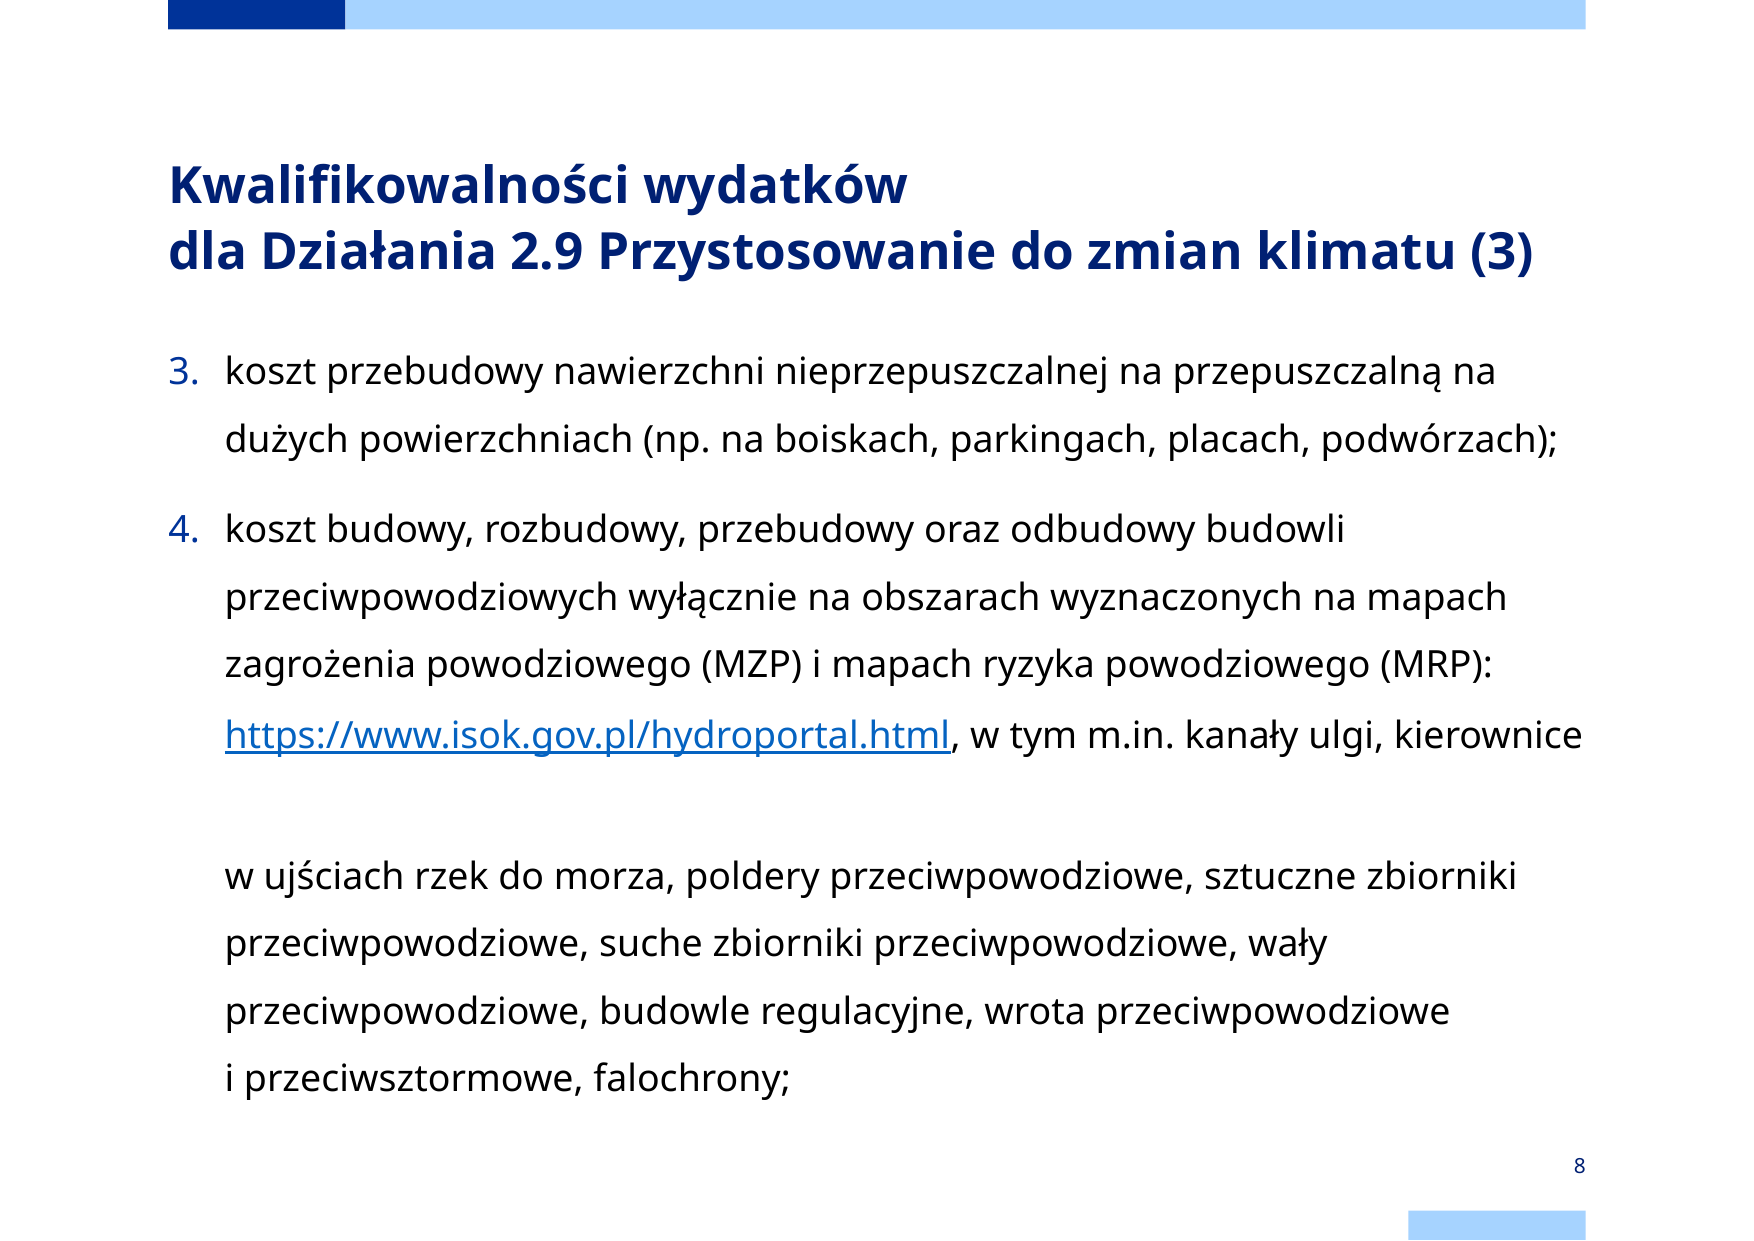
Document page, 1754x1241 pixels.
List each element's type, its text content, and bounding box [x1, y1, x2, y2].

list koszt przebudowy nawierzchni nieprzepuszczalnej na przepuszczalną na dużych powierzchniach (np. na boiskach, parkingach, placach, podwórzach); koszt budowy, rozbudowy, przebudowy oraz odbudowy budowli przeciwpowodziowych wyłącznie na obszarach wyznaczonych na mapach zagrożenia powodziowego (MZP) i mapach ryzyka powodziowego (MRP): https://www.isok.gov.pl/hydroportal.html, w tym m.in. kanały ulgi, kierownice w ujściach rzek do morza, poldery przeciwpowodziowe, sztuczne zbiorniki przeciwpowodziowe, suche zbiorniki przeciwpowodziowe, wały przeciwpowodziowe, budowle regulacyjne, wrota przeciwpowodziowe i przeciwsztormowe, falochrony; [168, 324, 1586, 1093]
slide_number 8 [1408, 1151, 1586, 1182]
title Kwalifikowalności wydatków dla Działania 2.9 Przystosowanie do zmian klimatu (3) [168, 147, 1586, 324]
